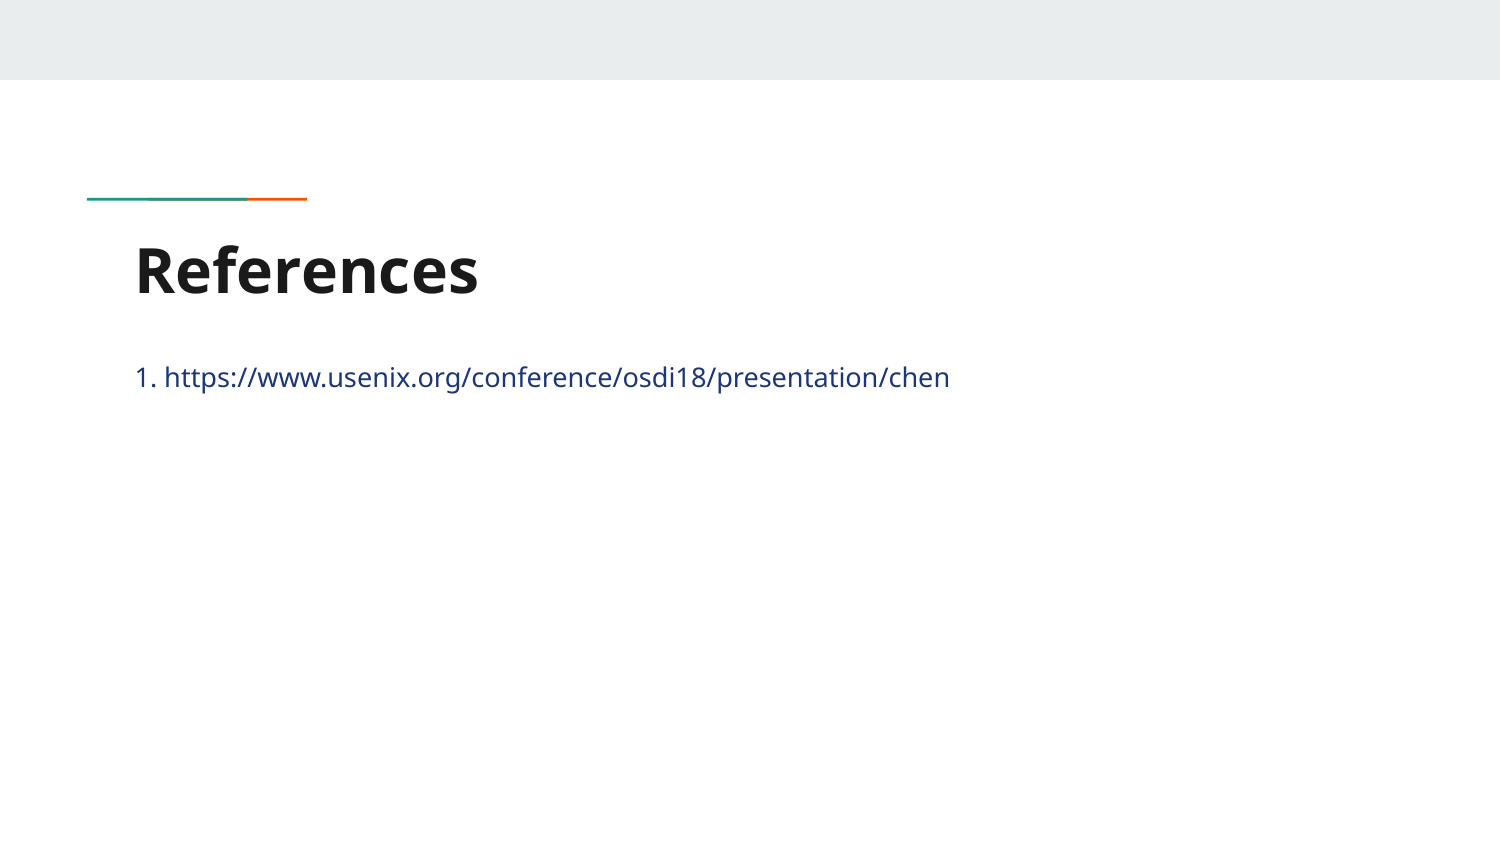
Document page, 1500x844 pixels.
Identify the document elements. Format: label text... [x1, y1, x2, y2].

list 1. https://www.usenix.org/conference/osdi18/presentation/chen [119, 341, 1381, 712]
title References [119, 216, 1381, 305]
